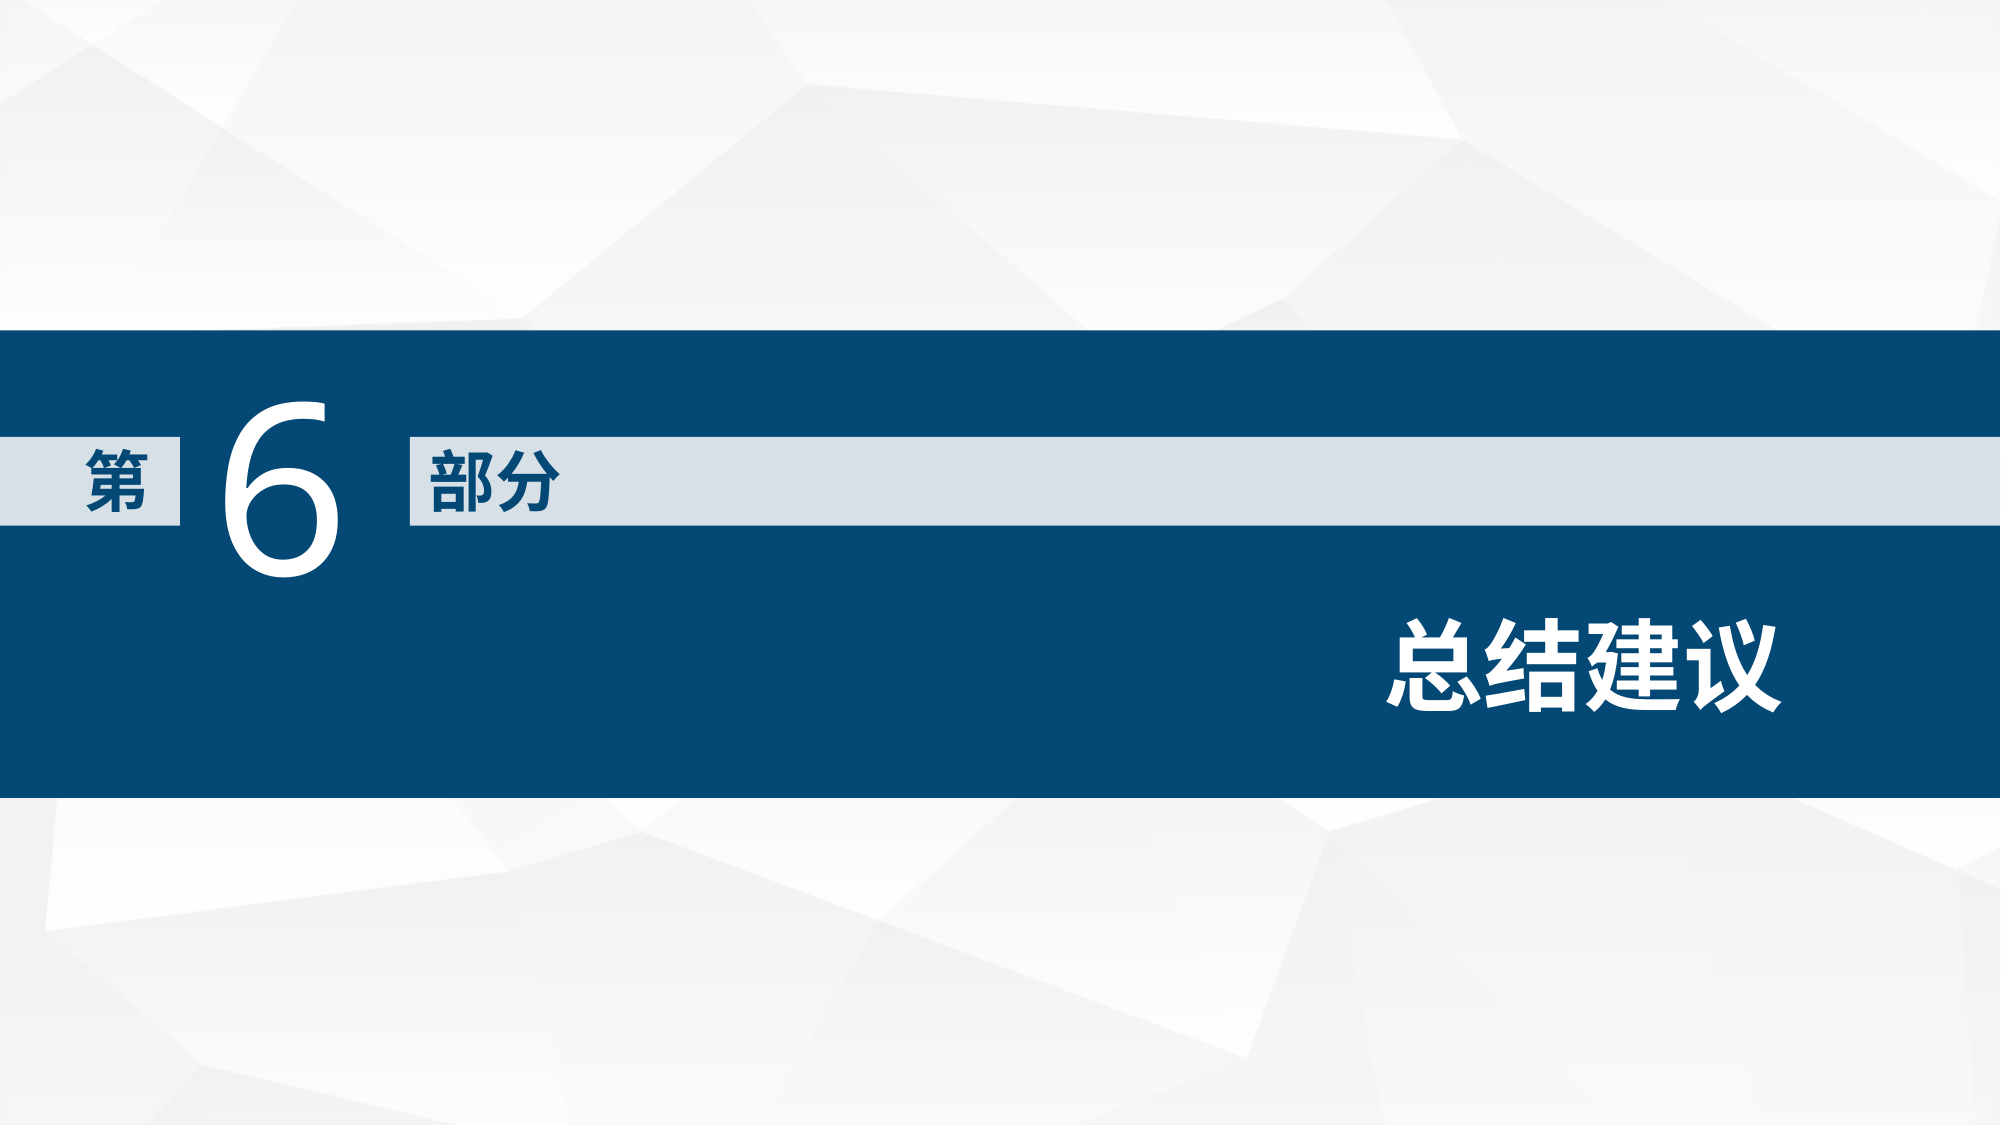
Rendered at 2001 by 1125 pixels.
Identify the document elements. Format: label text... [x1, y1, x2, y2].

text_box [705, 436, 2000, 527]
text_box 部分 [414, 432, 705, 528]
text_box [0, 329, 2000, 799]
text_box [409, 436, 414, 527]
text_box 总结建议 [1114, 595, 2000, 731]
text_box 6 [155, 328, 408, 631]
text_box 第 [68, 432, 163, 528]
text_box [0, 436, 68, 527]
picture [0, 0, 2001, 1125]
